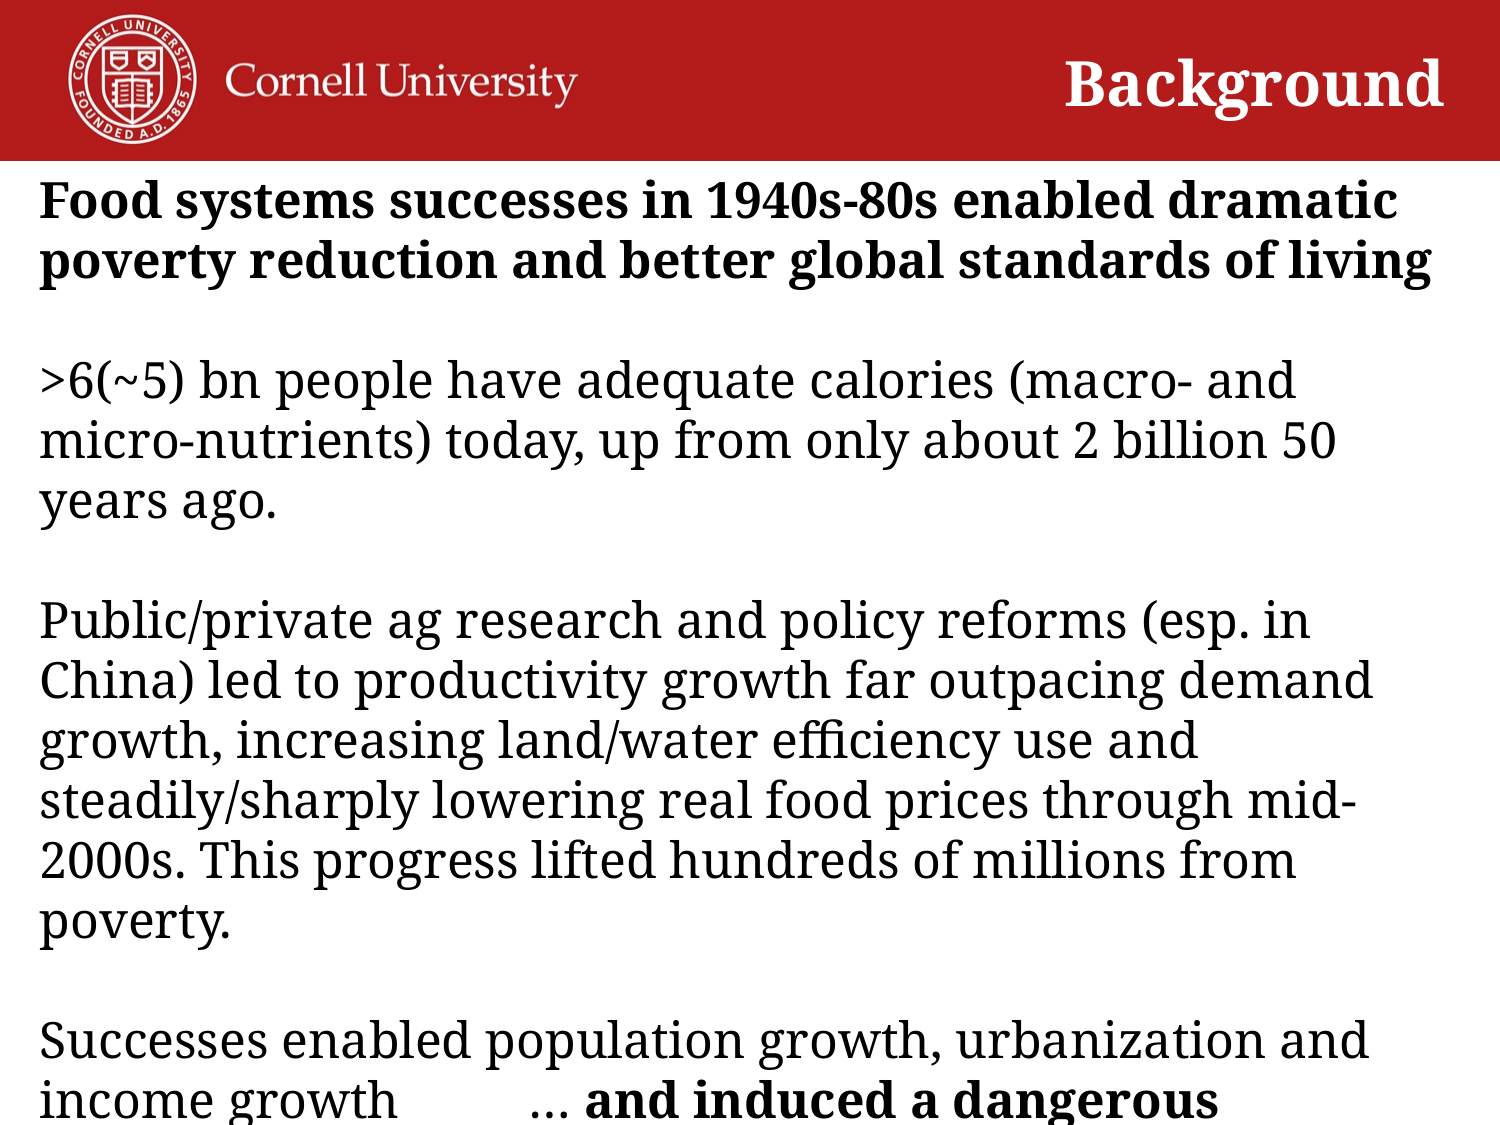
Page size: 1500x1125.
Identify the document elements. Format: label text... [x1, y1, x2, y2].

text_box Food systems successes in 1940s-80s enabled dramatic poverty reduction and better global standards of living >6(~5) bn people have adequate calories (macro- and micro-nutrients) today, up from only about 2 billion 50 years ago. Public/private ag research and policy reforms (esp. in China) led to productivity growth far outpacing demand growth, increasing land/water efficiency use and steadily/sharply lowering real food prices through mid-2000s. This progress lifted hundreds of millions from poverty. Successes enabled population growth, urbanization and income growth … and induced a dangerous complacency. [24, 169, 1469, 1125]
picture [0, 0, 1500, 162]
